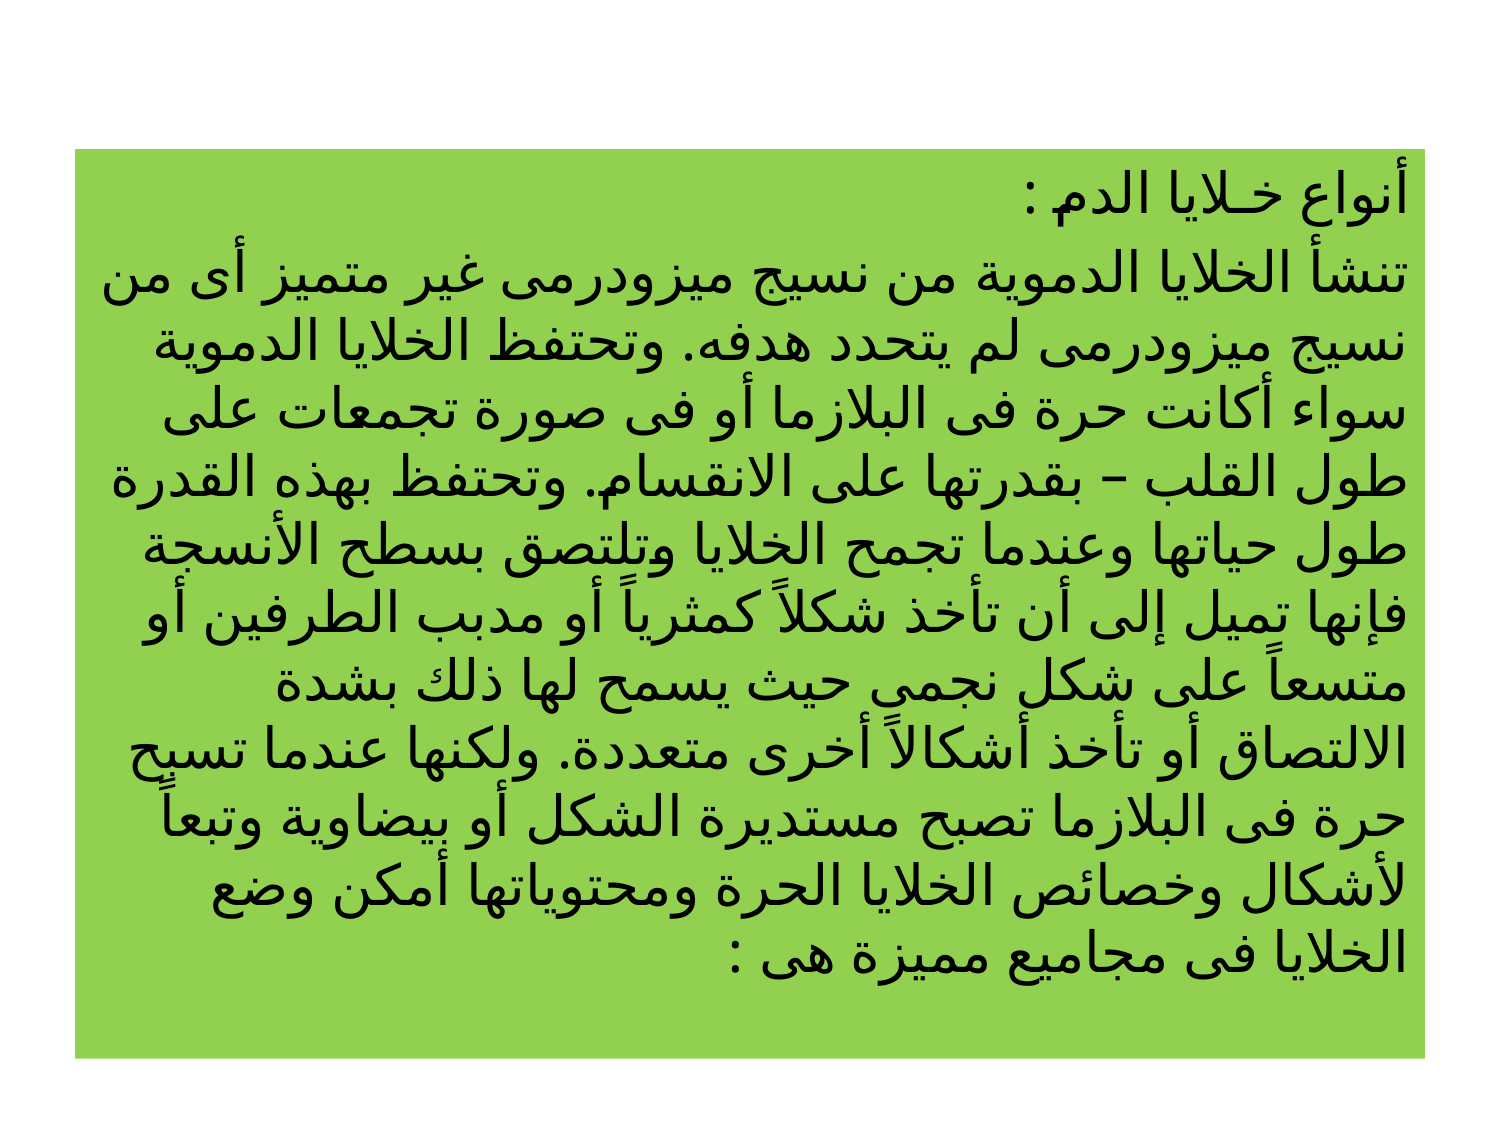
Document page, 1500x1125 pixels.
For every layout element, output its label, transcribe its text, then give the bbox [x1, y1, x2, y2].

list أنواع خـلايا الدم : تنشأ الخلايا الدموية من نسيج ميزودرمى غير متميز أى من نسيج ميزودرمى لم يتحدد هدفه. وتحتفظ الخلايا الدموية سواء أكانت حرة فى البلازما أو فى صورة تجمعات على طول القلب – بقدرتها على الانقسام. وتحتفظ بهذه القدرة طول حياتها وعندما تجمح الخلايا وتلتصق بسطح الأنسجة فإنها تميل إلى أن تأخذ شكلاً كمثرياً أو مدبب الطرفين أو متسعاً على شكل نجمى حيث يسمح لها ذلك بشدة الالتصاق أو تأخذ أشكالاً أخرى متعددة. ولكنها عندما تسبح حرة فى البلازما تصبح مستديرة الشكل أو بيضاوية وتبعاً لأشكال وخصائص الخلايا الحرة ومحتوياتها أمكن وضع الخلايا فى مجاميع مميزة هى : [75, 149, 1425, 1059]
